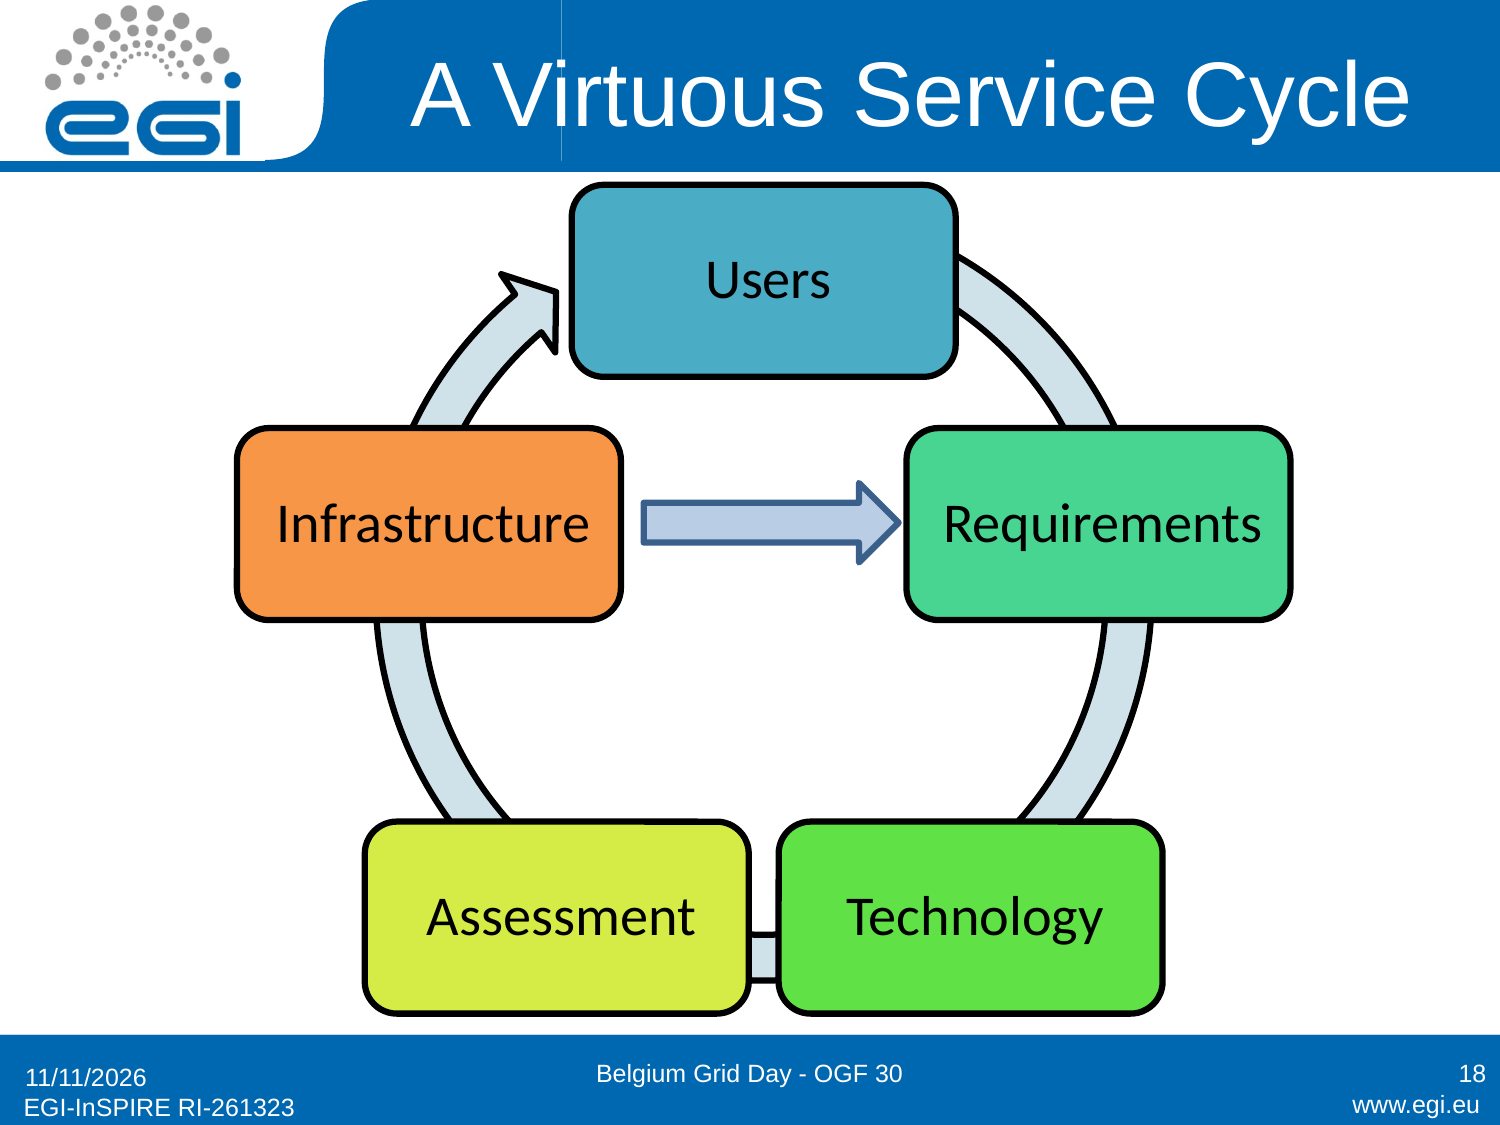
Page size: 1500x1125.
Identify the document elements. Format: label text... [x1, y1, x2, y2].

picture [0, 0, 265, 161]
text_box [182, 184, 1345, 1015]
title A Virtuous Service Cycle [324, 19, 1500, 161]
footer Belgium Grid Day - OGF 30 [512, 1042, 988, 1103]
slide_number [10, 1046, 361, 1106]
slide_number 18 [1151, 1042, 1500, 1103]
